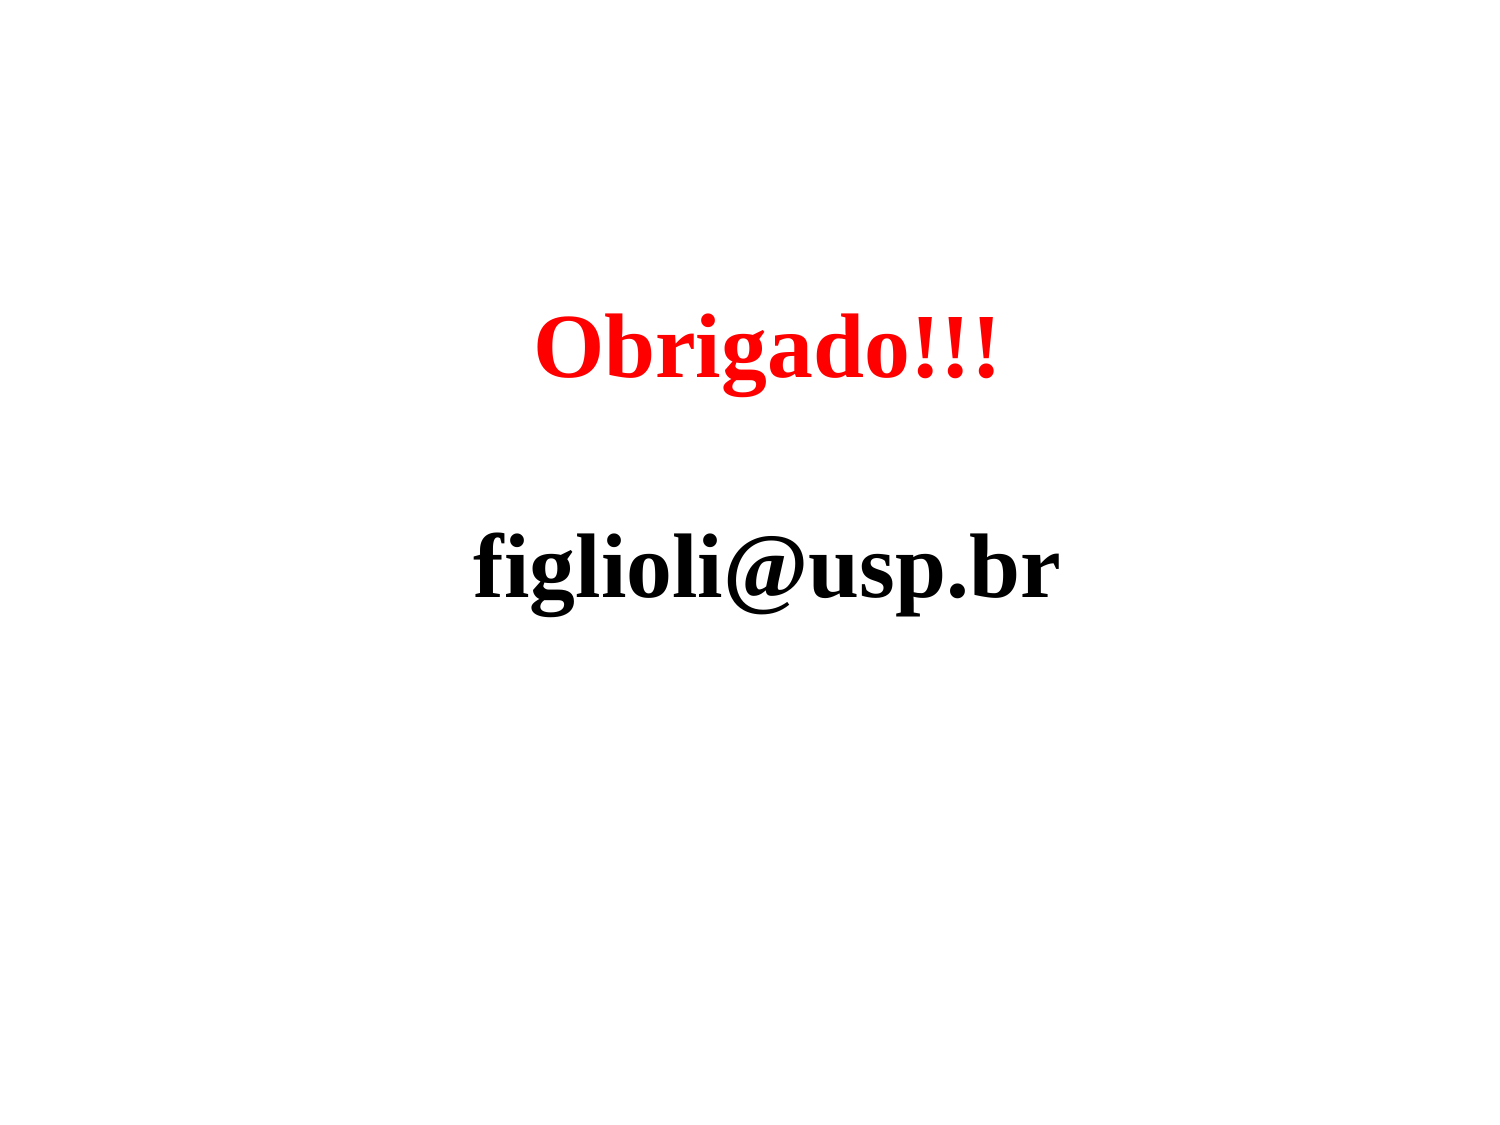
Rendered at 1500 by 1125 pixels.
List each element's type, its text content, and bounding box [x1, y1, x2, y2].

text_box Obrigado!!! figlioli@usp.br [265, 278, 1270, 624]
